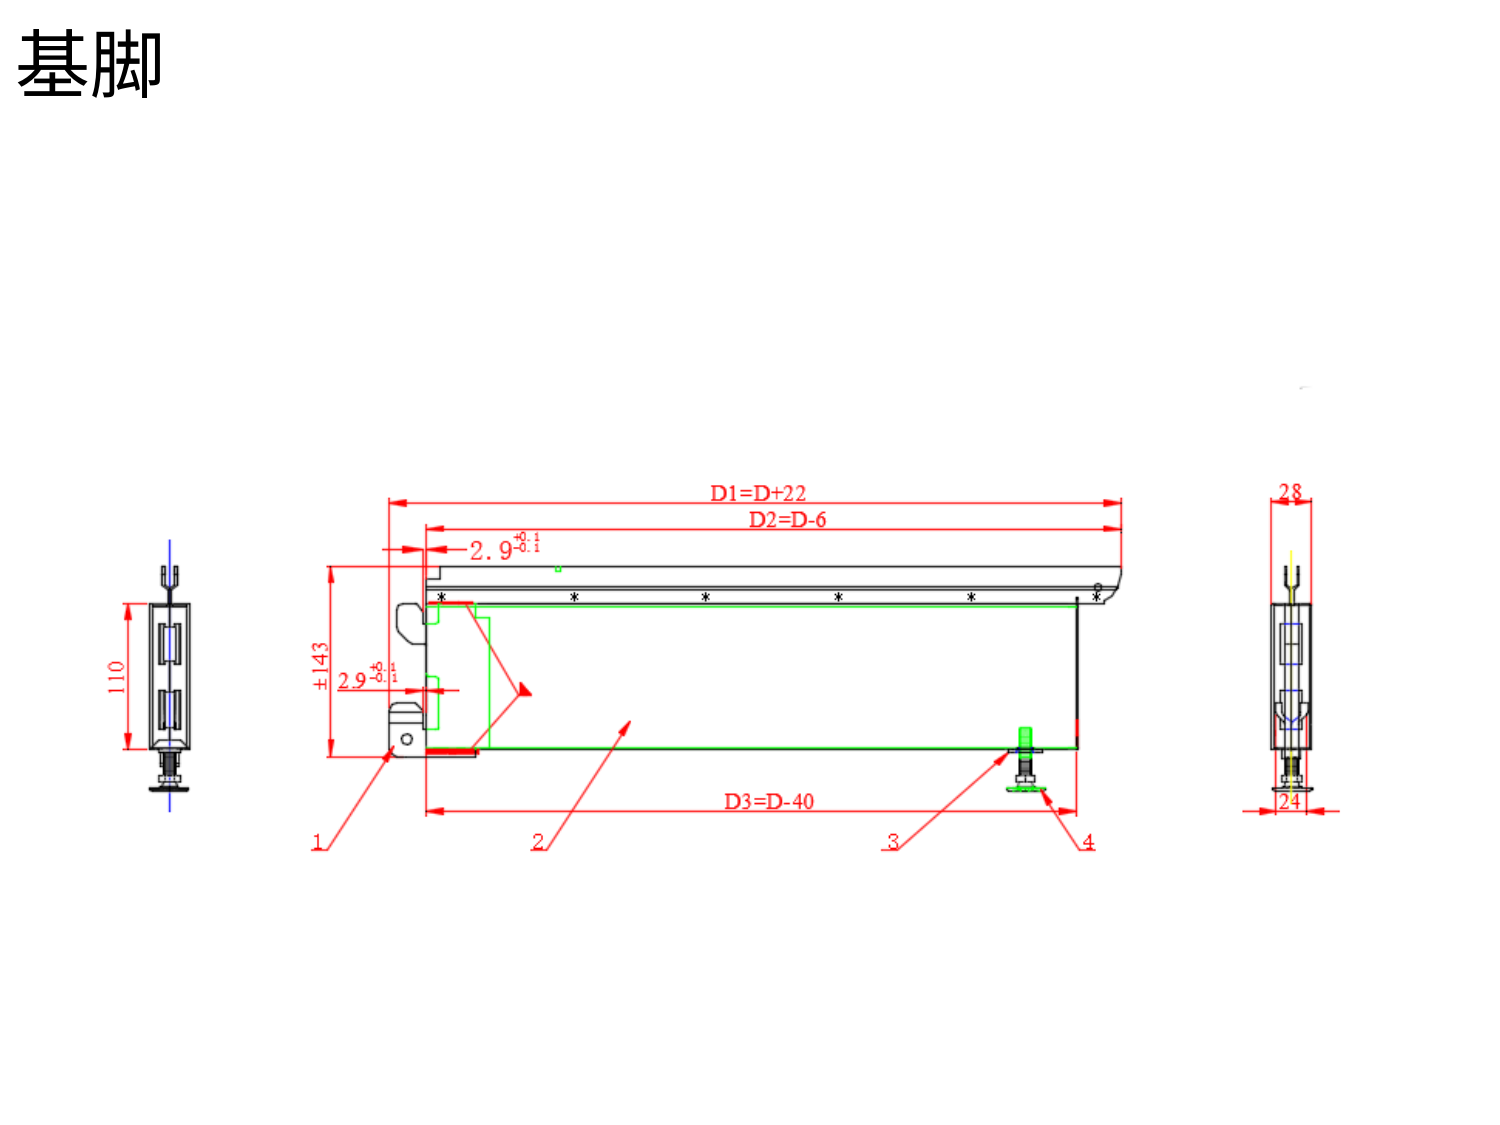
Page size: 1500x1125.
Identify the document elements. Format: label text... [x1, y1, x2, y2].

text_box 基脚 [0, 0, 514, 126]
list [74, 340, 1426, 927]
